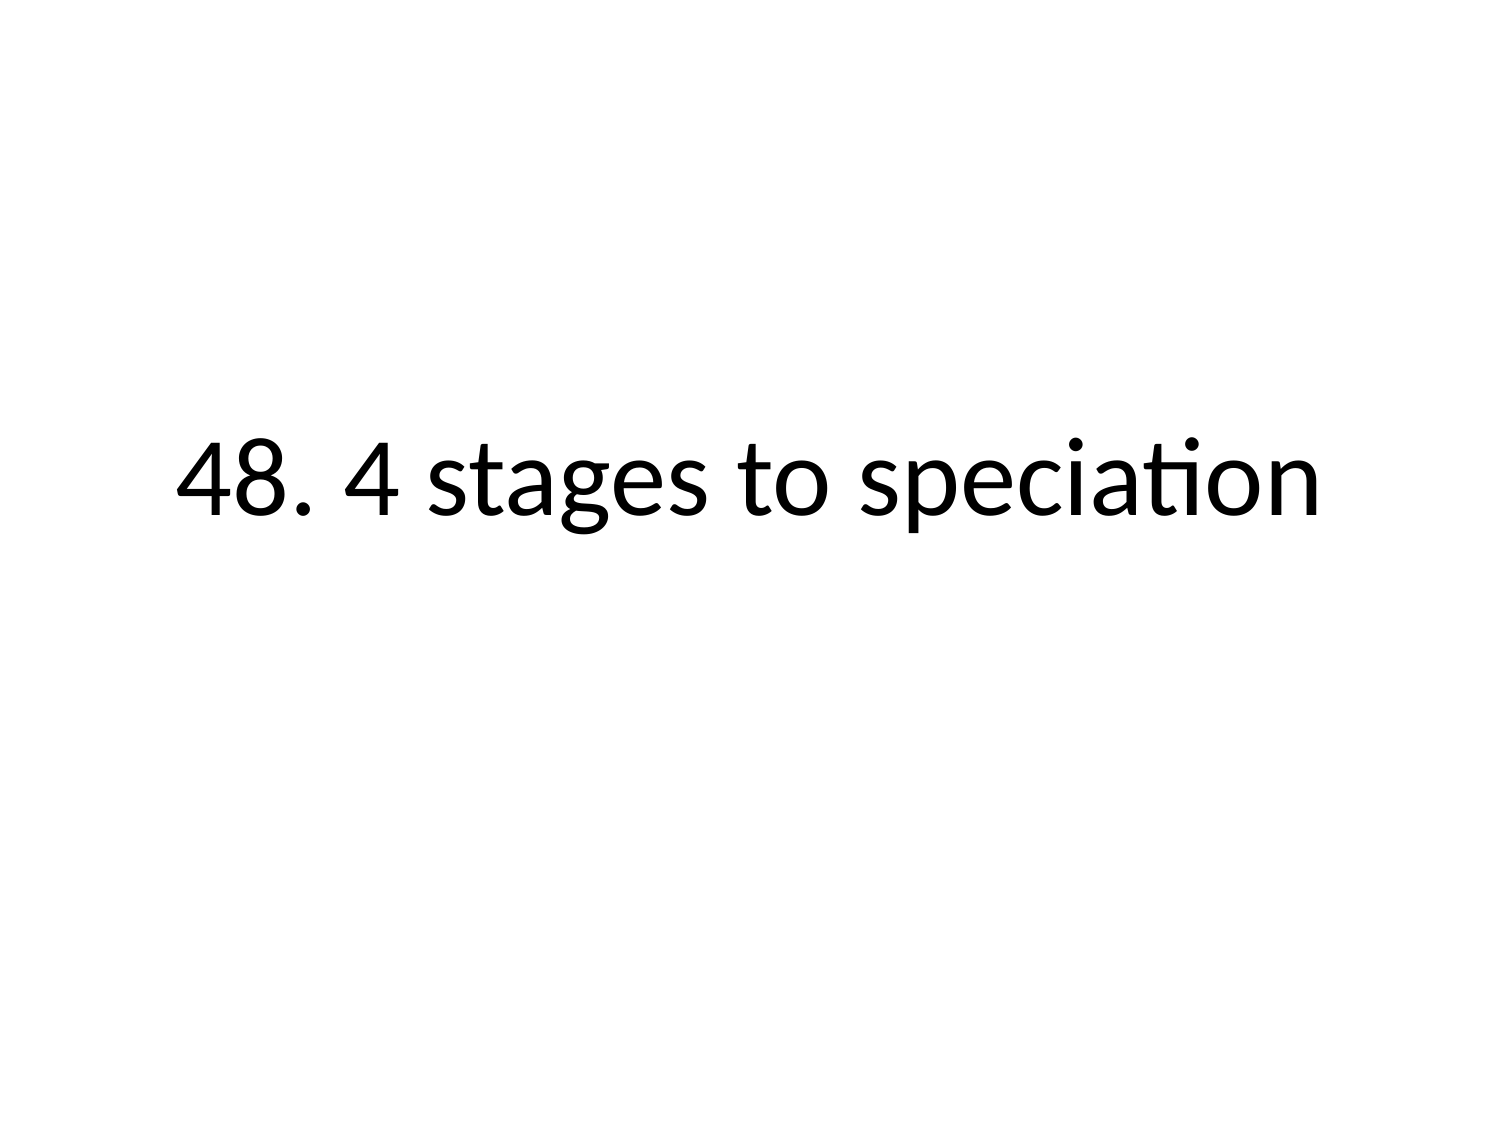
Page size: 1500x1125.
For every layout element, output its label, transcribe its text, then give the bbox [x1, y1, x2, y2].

title 48. 4 stages to speciation [112, 349, 1388, 591]
